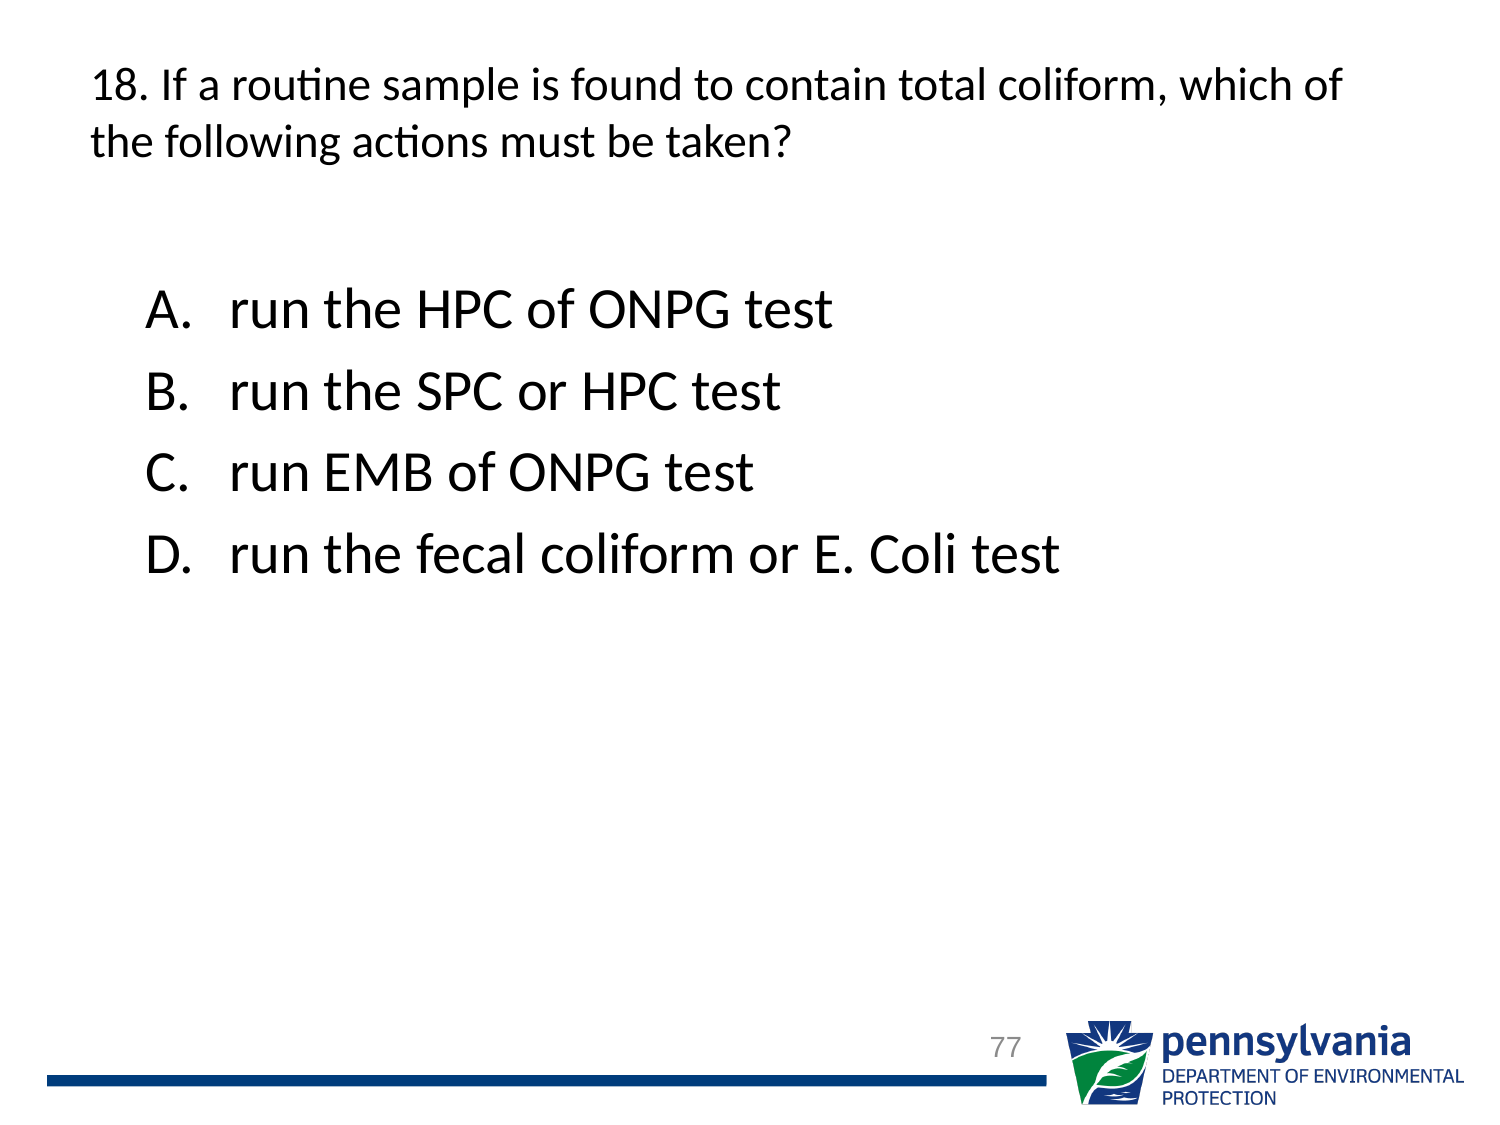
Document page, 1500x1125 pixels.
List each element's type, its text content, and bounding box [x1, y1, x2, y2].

list run the HPC of ONPG test run the SPC or HPC test run EMB of ONPG test run the fecal coliform or E. Coli test [75, 262, 1425, 1005]
slide_number 77 [686, 1015, 1037, 1076]
picture [1066, 1021, 1464, 1105]
title 18. If a routine sample is found to contain total coliform, which of the following actions must be taken? [75, 45, 1425, 233]
